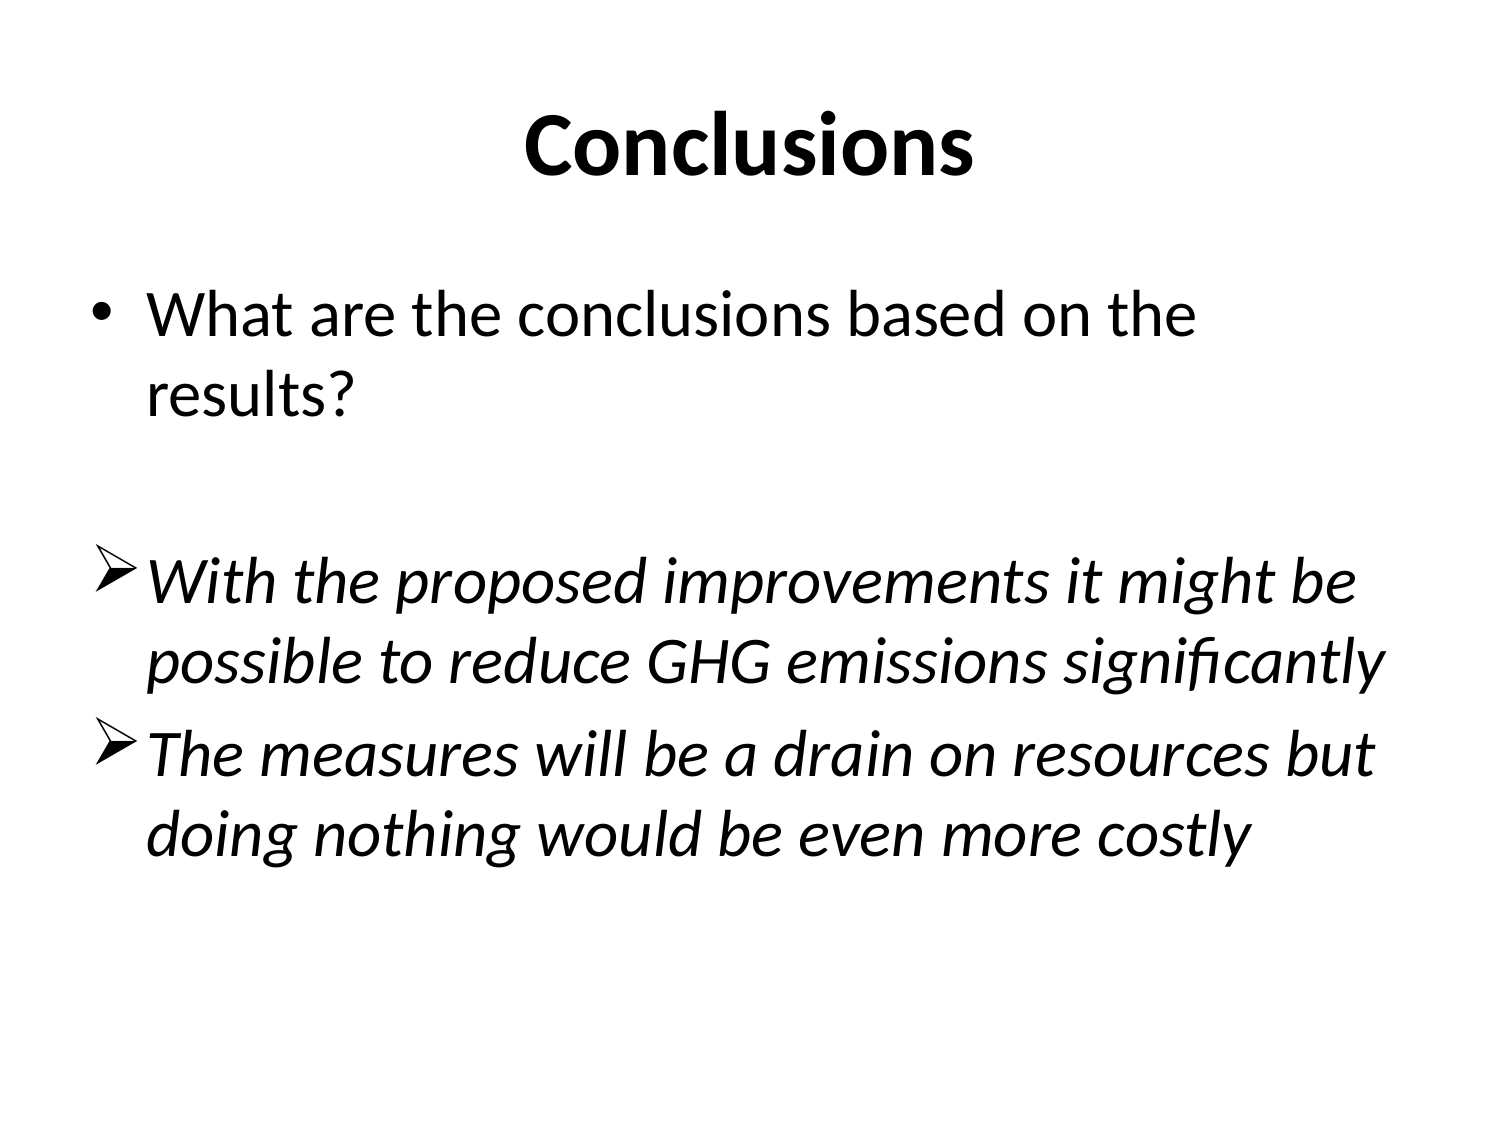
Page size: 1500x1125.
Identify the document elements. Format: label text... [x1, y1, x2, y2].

list What are the conclusions based on the results? With the proposed improvements it might be possible to reduce GHG emissions significantly The measures will be a drain on resources but doing nothing would be even more costly [75, 262, 1425, 1005]
title Conclusions [75, 45, 1425, 233]
